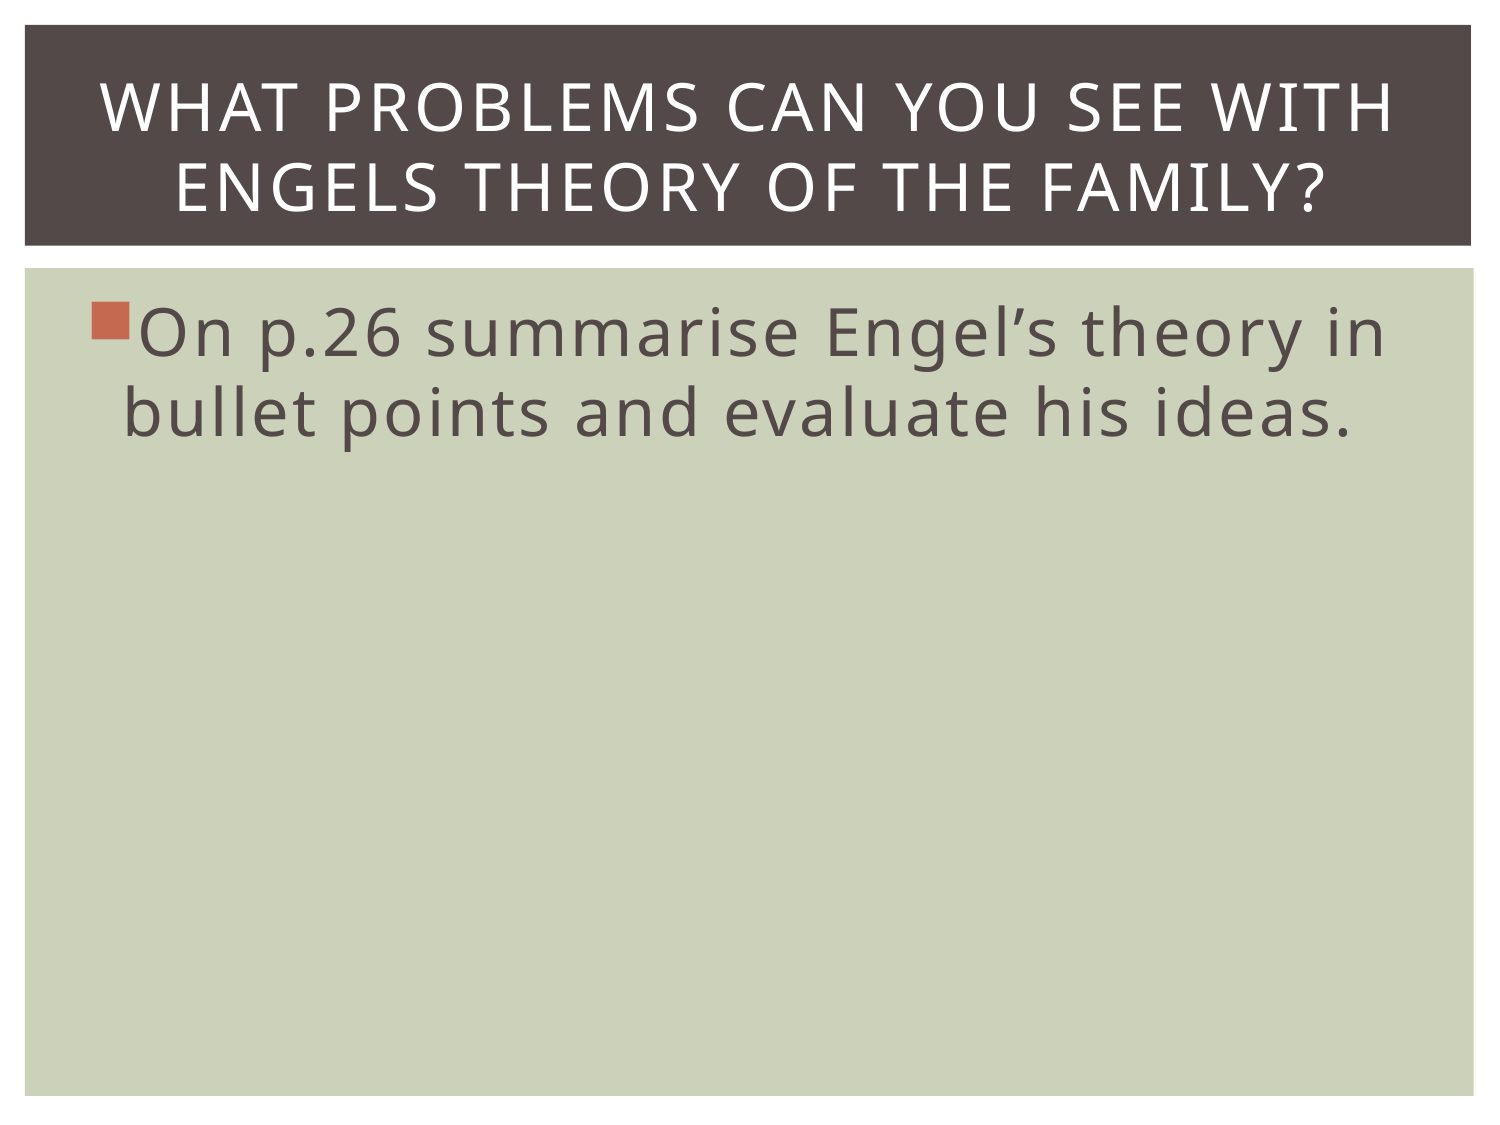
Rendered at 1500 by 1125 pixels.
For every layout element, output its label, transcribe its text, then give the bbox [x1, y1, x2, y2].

list On p.26 summarise Engel’s theory in bullet points and evaluate his ideas. [62, 281, 1442, 1005]
title What problems can you see with engels theory of the family? [62, 58, 1438, 232]
